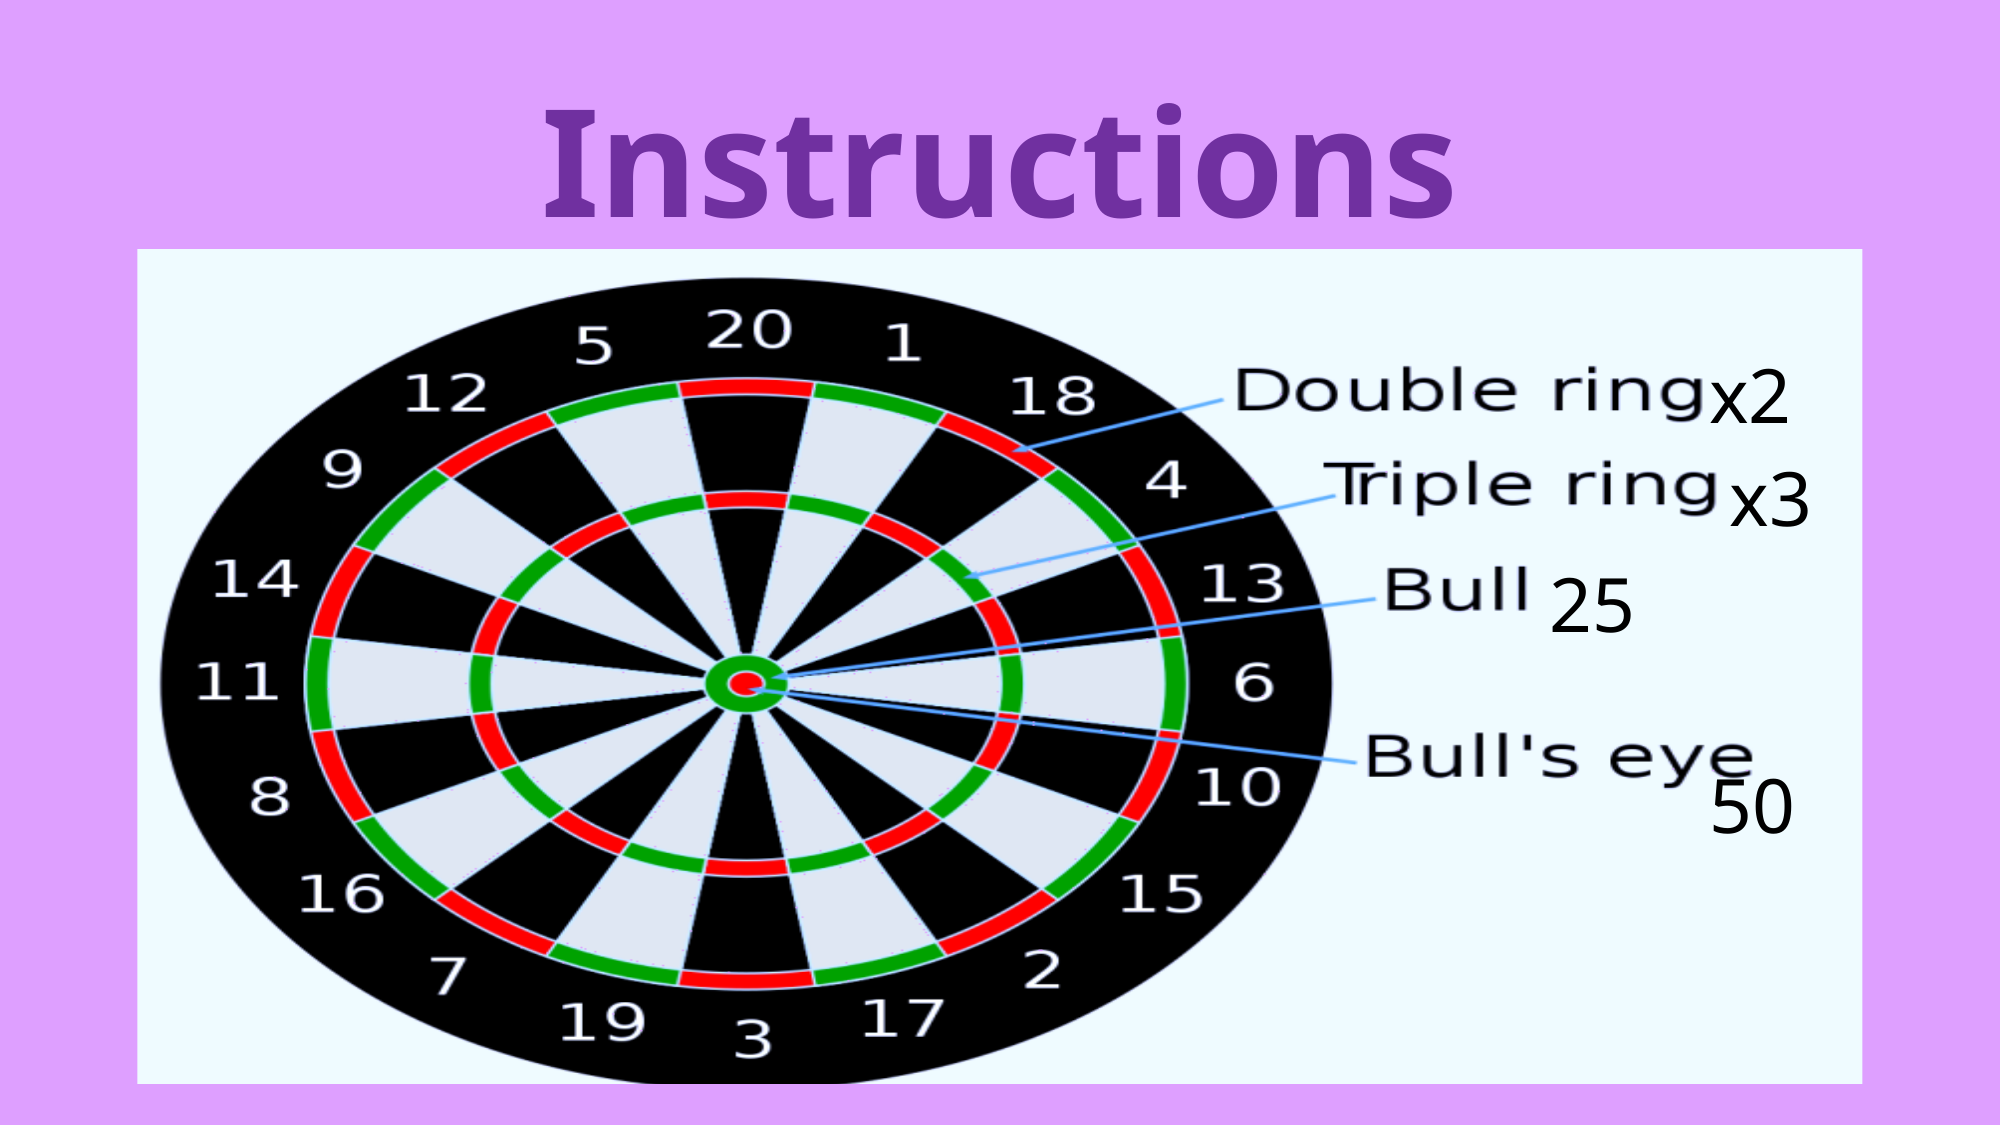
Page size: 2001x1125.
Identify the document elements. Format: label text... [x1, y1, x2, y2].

picture [137, 249, 1863, 1084]
title Instructions [137, 59, 1863, 249]
